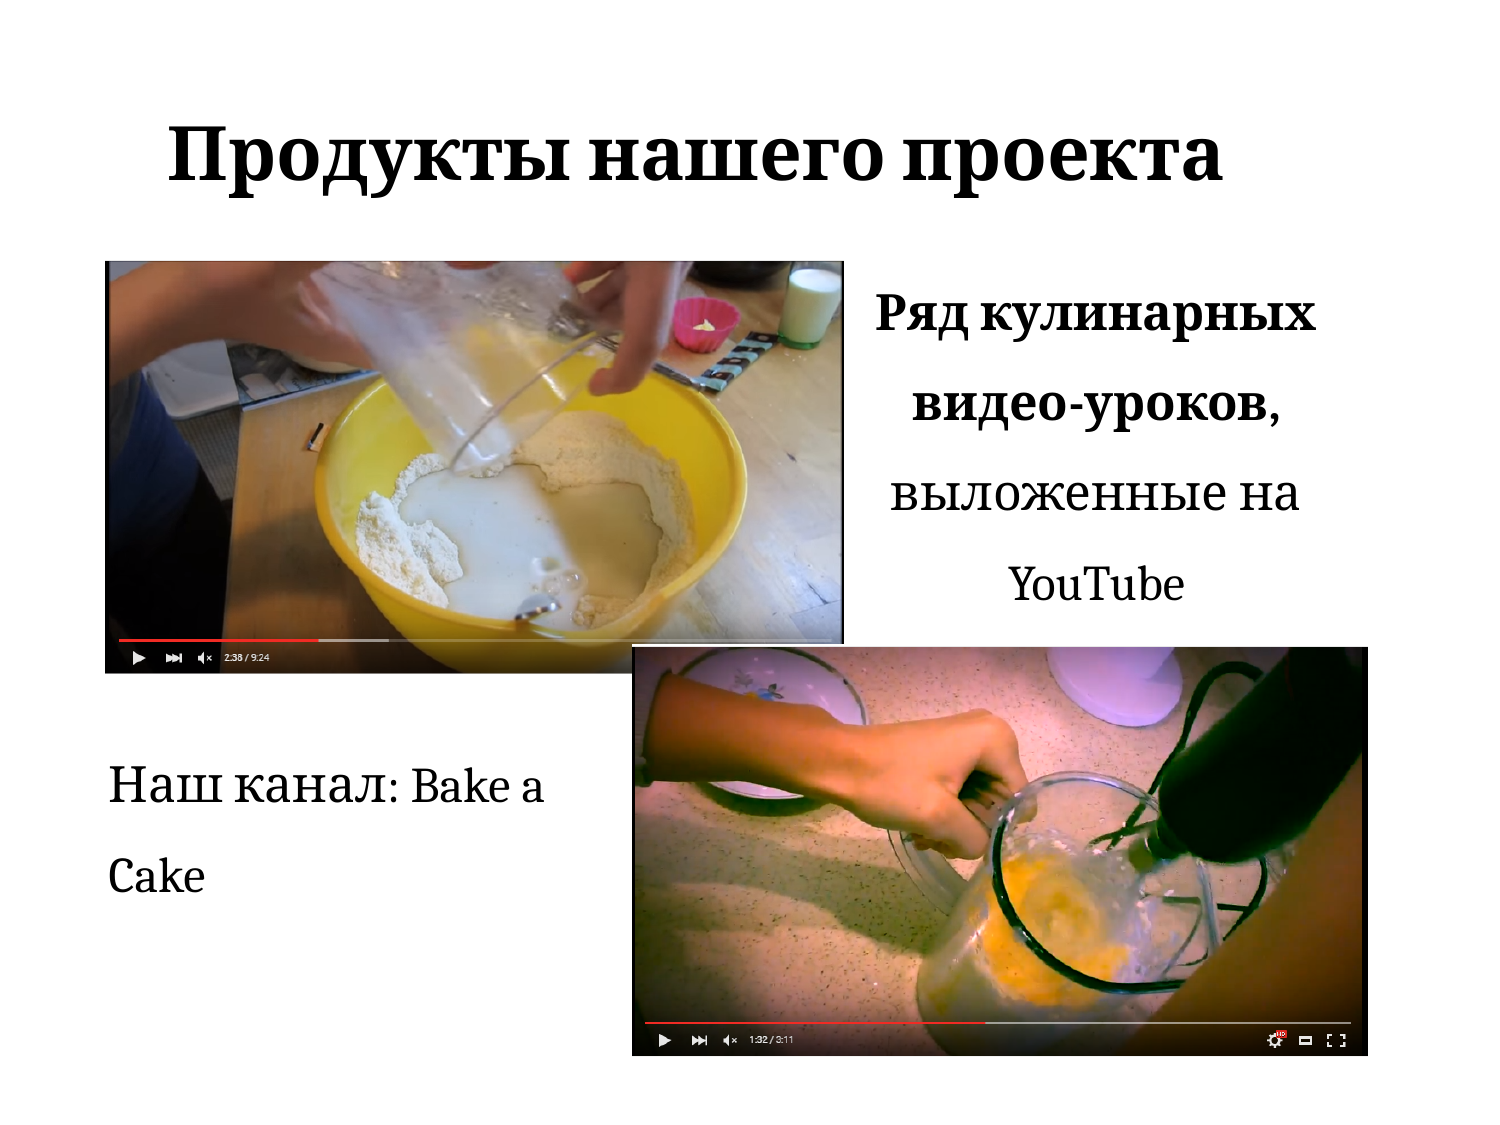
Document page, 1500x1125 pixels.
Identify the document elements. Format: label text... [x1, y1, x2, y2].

picture [105, 257, 1368, 1057]
text_box Ряд кулинарных видео-уроков, выложенные на YouTube [856, 243, 1337, 619]
text_box Продукты нашего проекта [58, 52, 1336, 203]
text_box Наш канал: Bake a Cake [93, 714, 610, 910]
